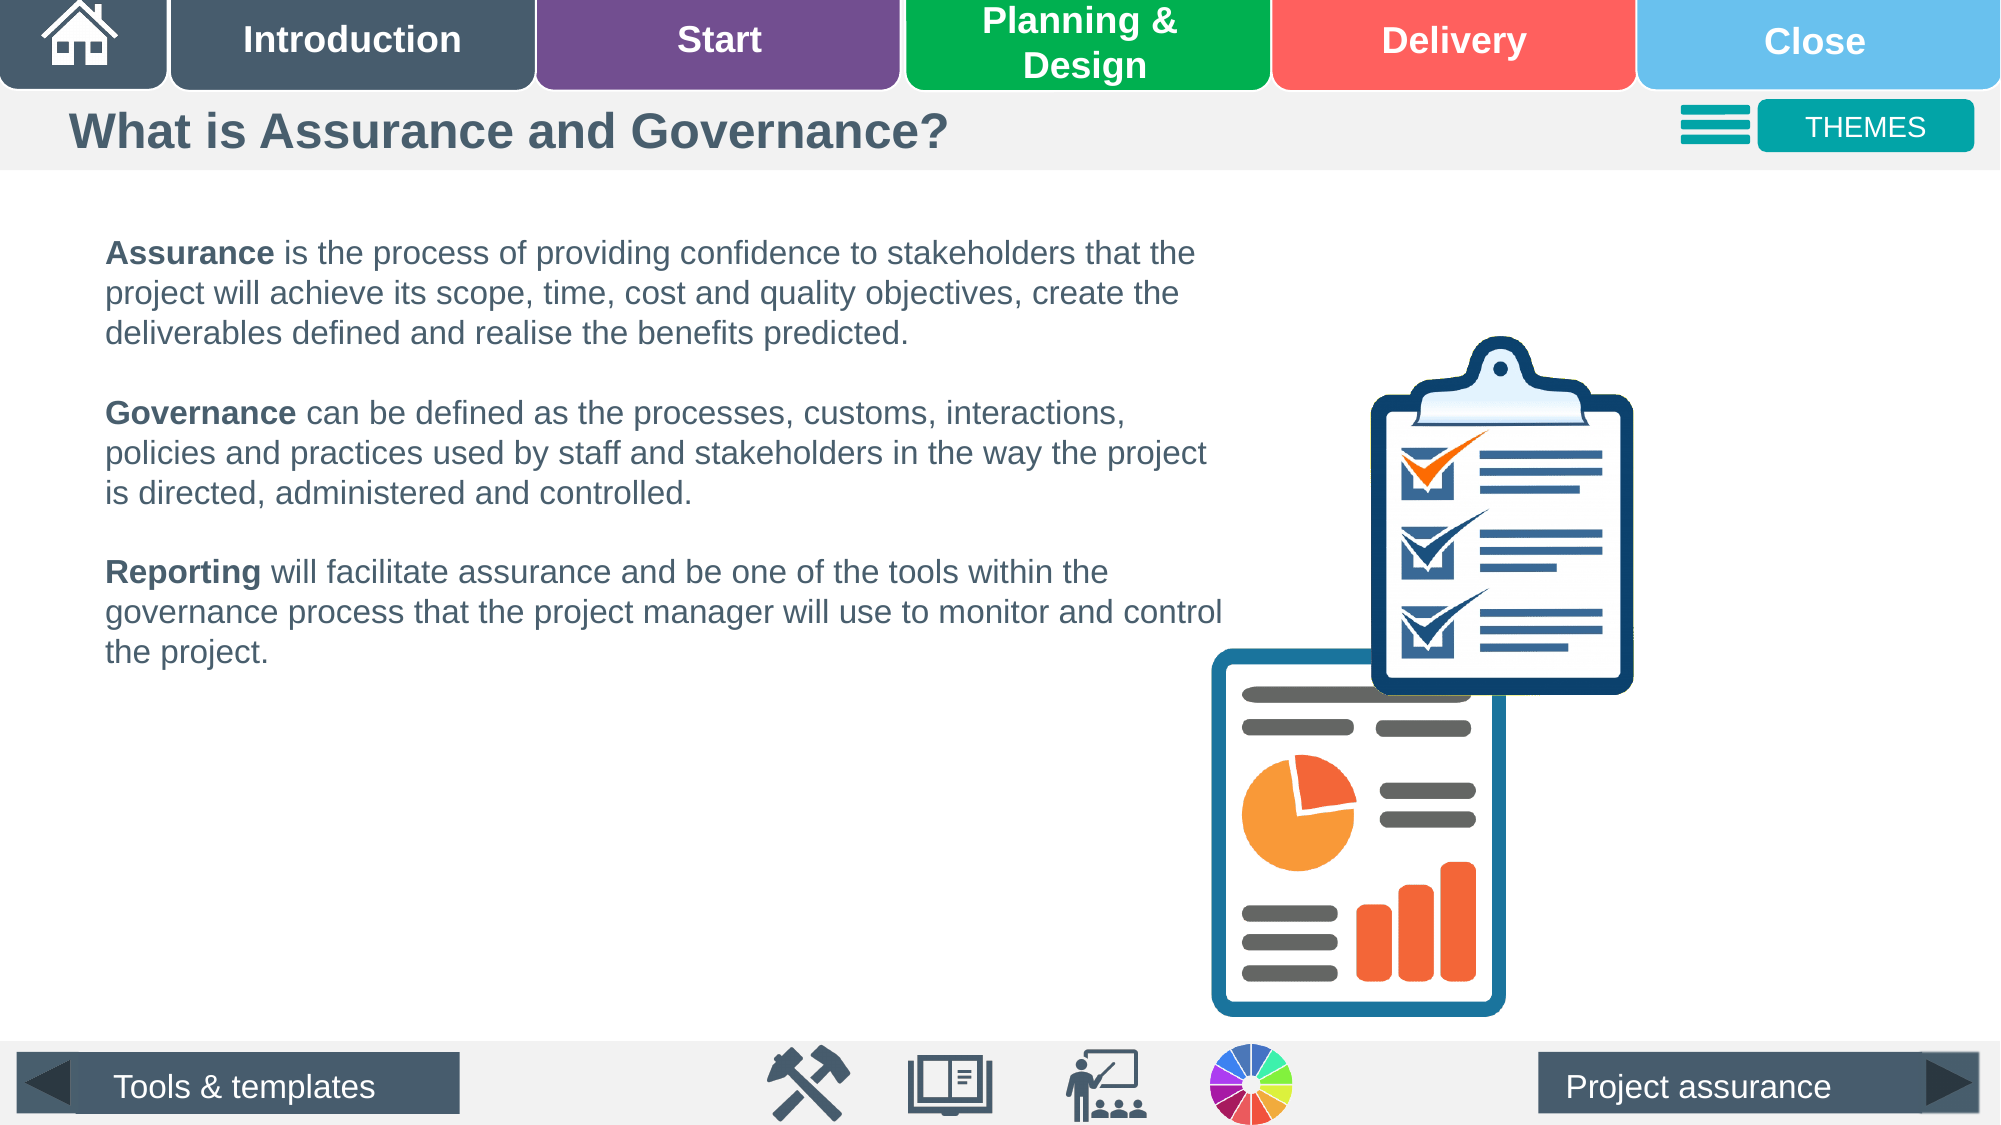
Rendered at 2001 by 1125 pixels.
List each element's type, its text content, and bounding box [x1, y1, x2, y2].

text_box Assurance is the process of providing confidence to stakeholders that the project will achieve its scope, time, cost and quality objectives, create the deliverables defined and realise the benefits predicted. Governance can be defined as the processes, customs, interactions, policies and practices used by staff and stakeholders in the way the project is directed, administered and controlled. Reporting will facilitate assurance and be one of the tools within the governance process that the project manager will use to monitor and control the project. [90, 223, 1249, 768]
picture [1169, 309, 1702, 1022]
picture [763, 1038, 854, 1125]
picture [904, 1040, 996, 1125]
picture [1204, 1042, 1300, 1125]
picture [35, 0, 124, 76]
picture [1061, 1040, 1152, 1125]
text_box Project assurance [1550, 1057, 1918, 1113]
text_box What is Assurance and Governance? [54, 91, 1409, 167]
text_box Tools & templates [98, 1057, 462, 1113]
